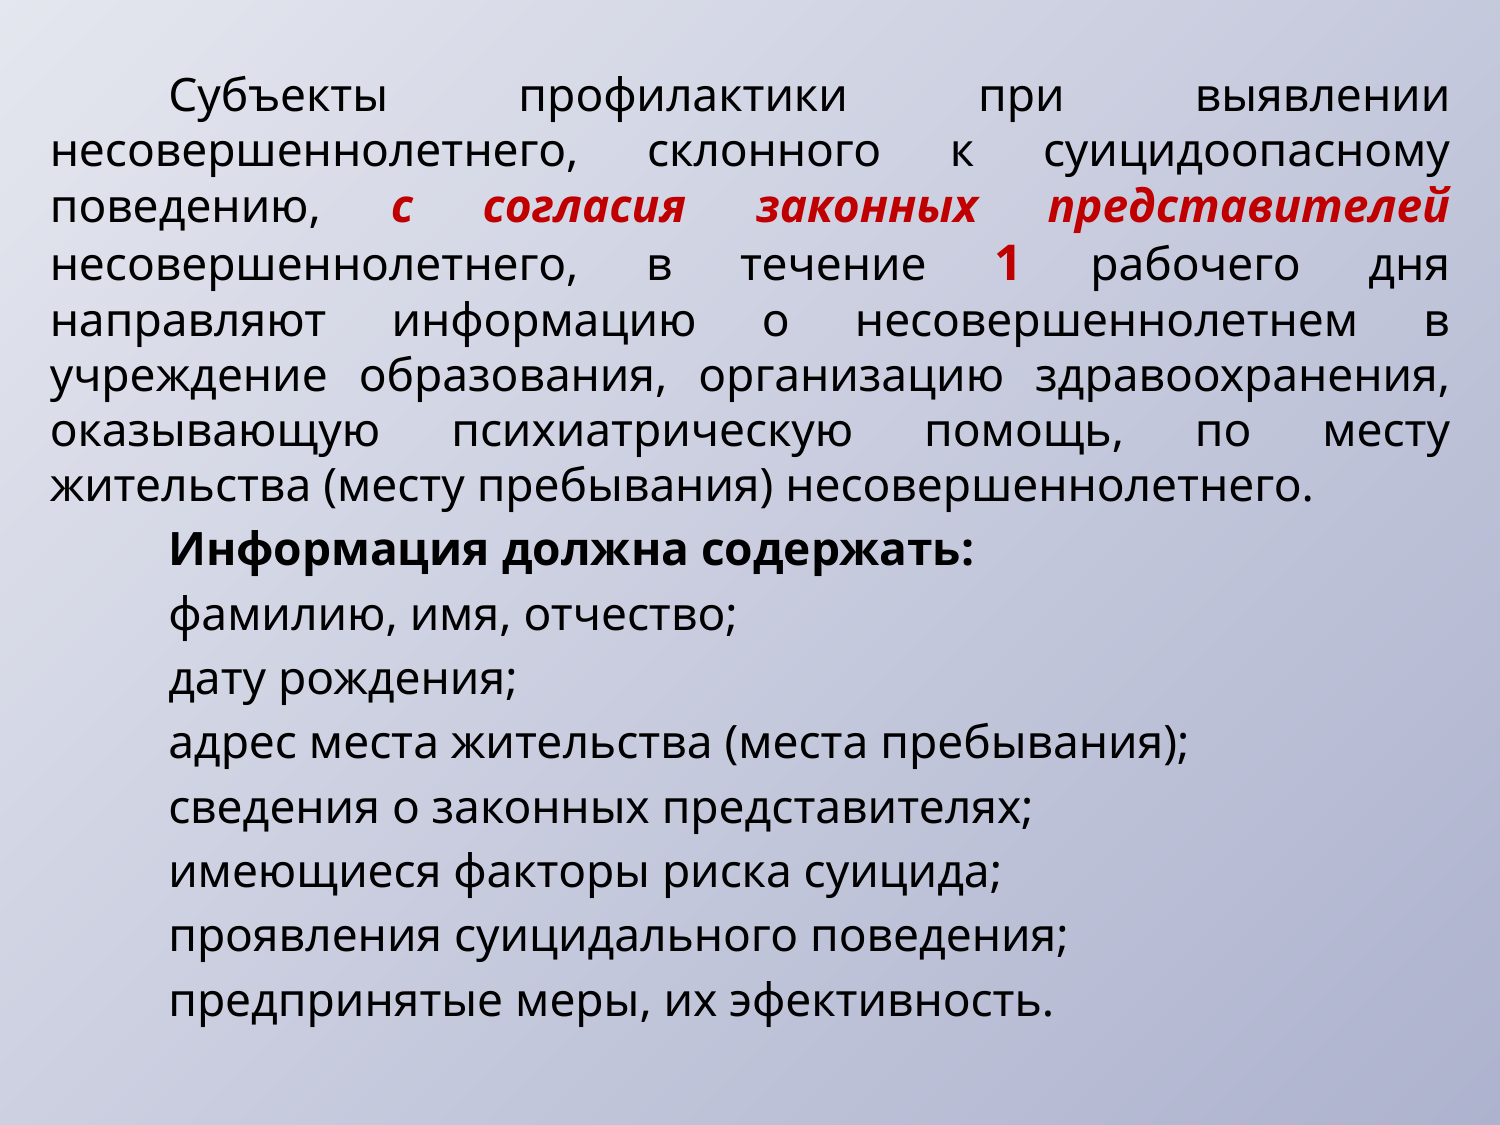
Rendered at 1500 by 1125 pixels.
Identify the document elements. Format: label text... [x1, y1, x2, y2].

text_box Субъекты профилактики при выявлении несовершеннолетнего, склонного к суицидоопасному поведению, с согласия законных представителей несовершеннолетнего, в течение 1 рабочего дня направляют информацию о несовершеннолетнем в учреждение образования, организацию здравоохранения, оказывающую психиатрическую помощь, по месту жительства (месту пребывания) несовершеннолетнего. Информация должна содержать: фамилию, имя, отчество; дату рождения; адрес места жительства (места пребывания); сведения о законных представителях; имеющиеся факторы риска суицида; проявления суицидального поведения; предпринятые меры, их эфективность. [35, 58, 1465, 1038]
